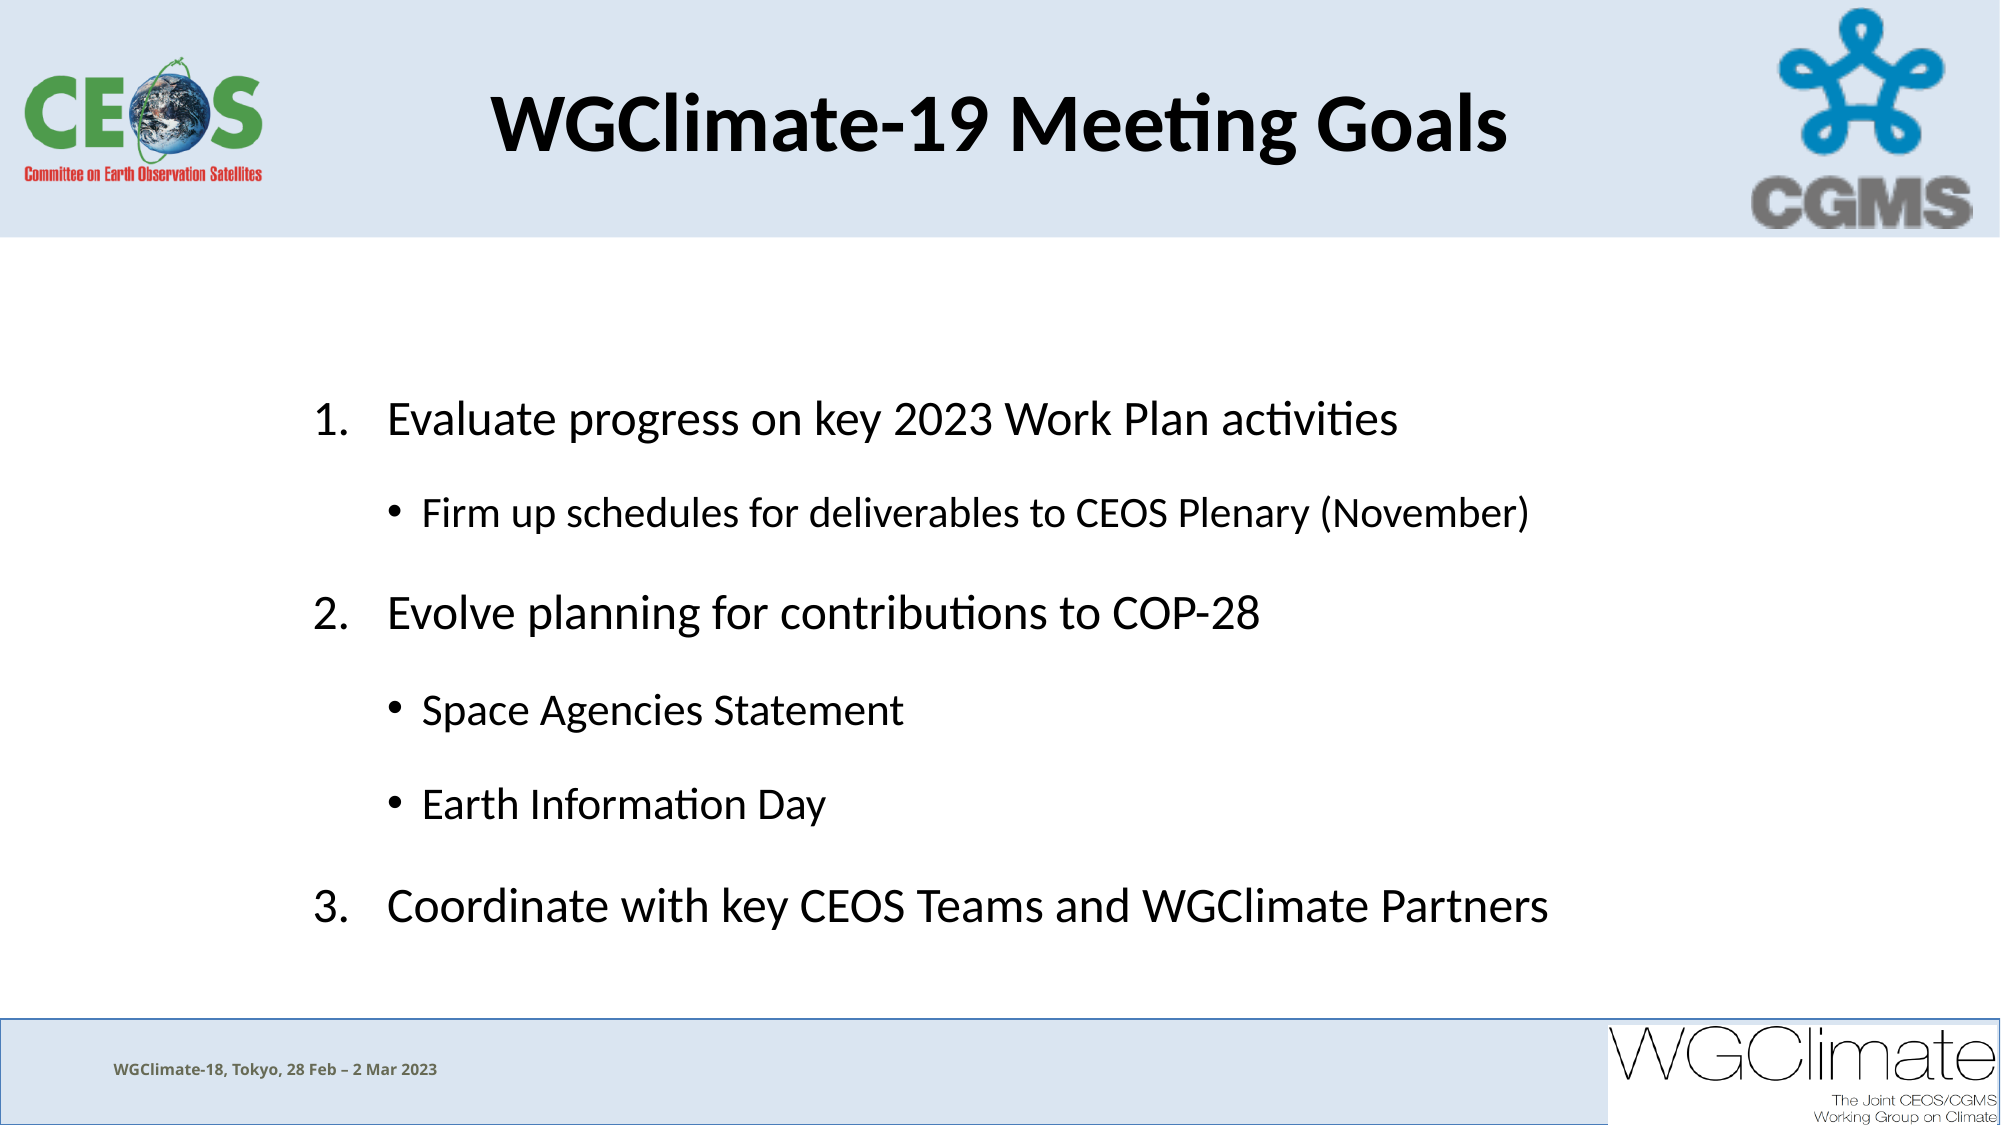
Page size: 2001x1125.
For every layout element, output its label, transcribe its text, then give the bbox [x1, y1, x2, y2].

picture [1751, 7, 1973, 229]
picture [1, 33, 285, 204]
list Evaluate progress on key 2023 Work Plan activities Firm up schedules for deliverables to CEOS Plenary (November) Evolve planning for contributions to COP-28 Space Agencies Statement Earth Information Day Coordinate with key CEOS Teams and WGClimate Partners [242, 342, 1912, 944]
picture [1608, 1025, 1997, 1125]
title WGClimate-19 Meeting Goals [316, 24, 1684, 212]
